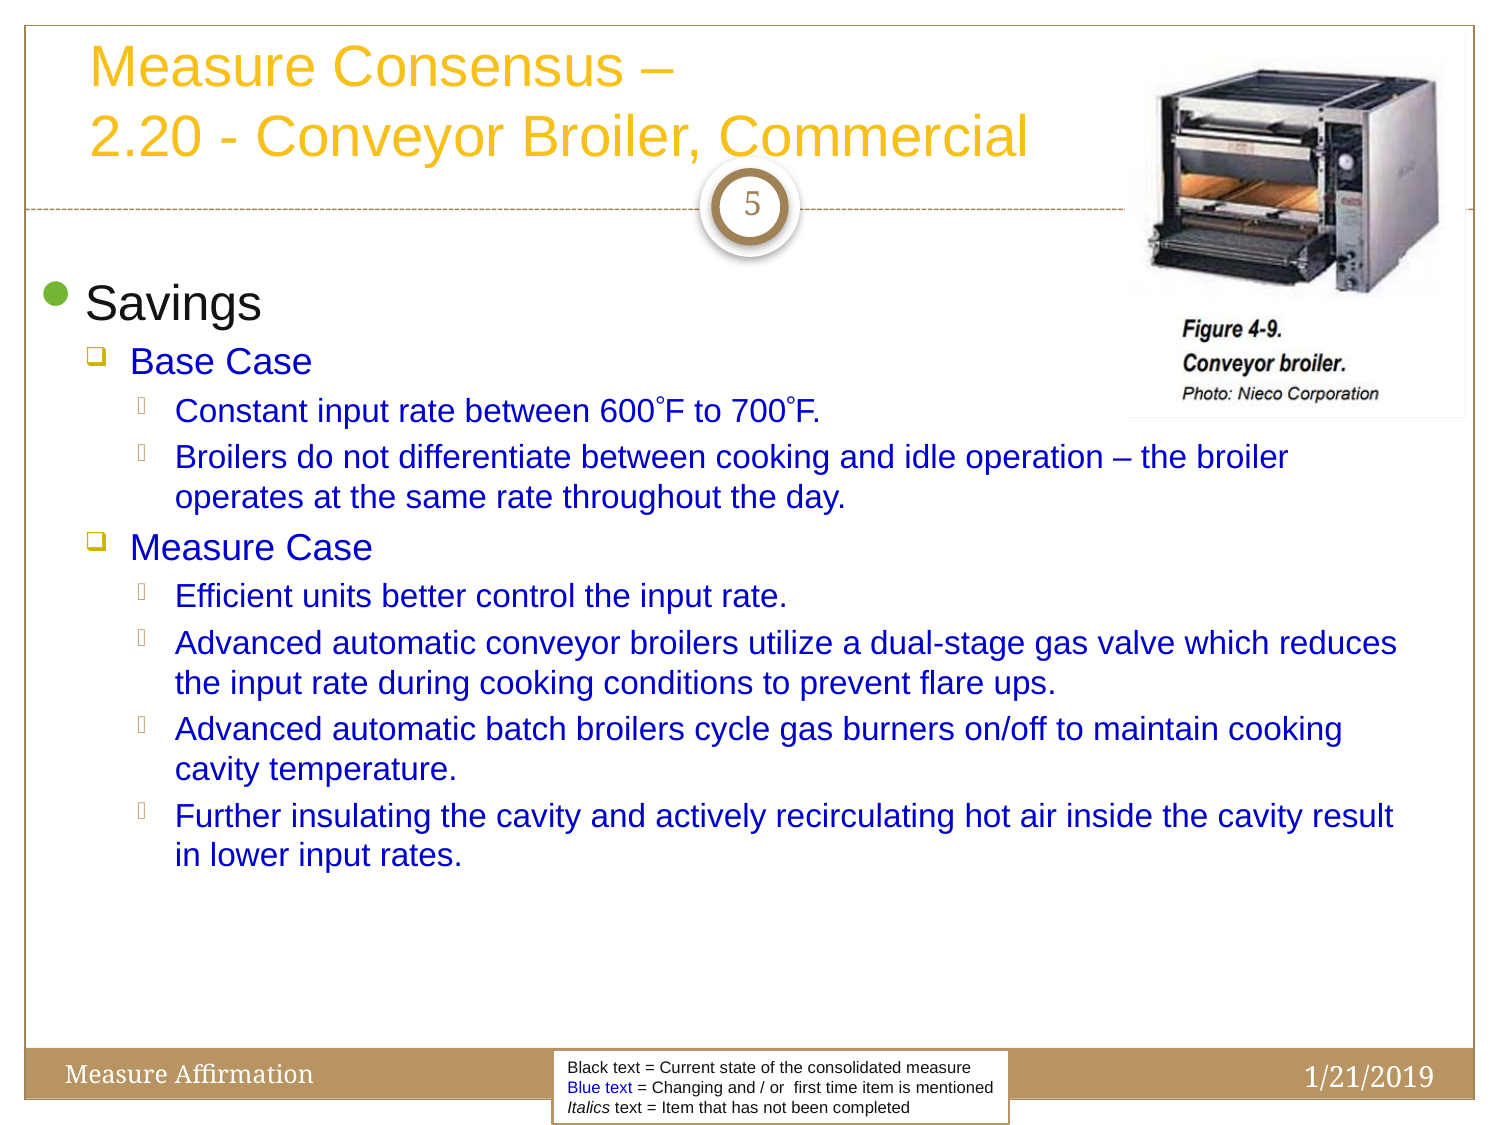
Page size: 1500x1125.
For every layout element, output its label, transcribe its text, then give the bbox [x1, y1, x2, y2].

list Savings Base Case Constant input rate between 600F to 700F. Broilers do not differentiate between cooking and idle operation – the broiler operates at the same rate throughout the day. Measure Case Efficient units better control the input rate. Advanced automatic conveyor broilers utilize a dual-stage gas valve which reduces the input rate during cooking conditions to prevent flare ups. Advanced automatic batch broilers cycle gas burners on/off to maintain cooking cavity temperature. Further insulating the cavity and actively recirculating hot air inside the cavity result in lower input rates. [24, 262, 1425, 1057]
text_box Black text = Current state of the consolidated measure Blue text = Changing and / or first time item is mentioned Italics text = Item that has not been completed [552, 1049, 1010, 1124]
slide_number 5 [715, 168, 791, 241]
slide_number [1010, 1050, 1450, 1111]
footer Measure Affirmation [50, 1057, 552, 1112]
picture [1124, 24, 1500, 419]
title Measure Consensus – 2.20 - Conveyor Broiler, Commercial [75, 30, 1130, 176]
